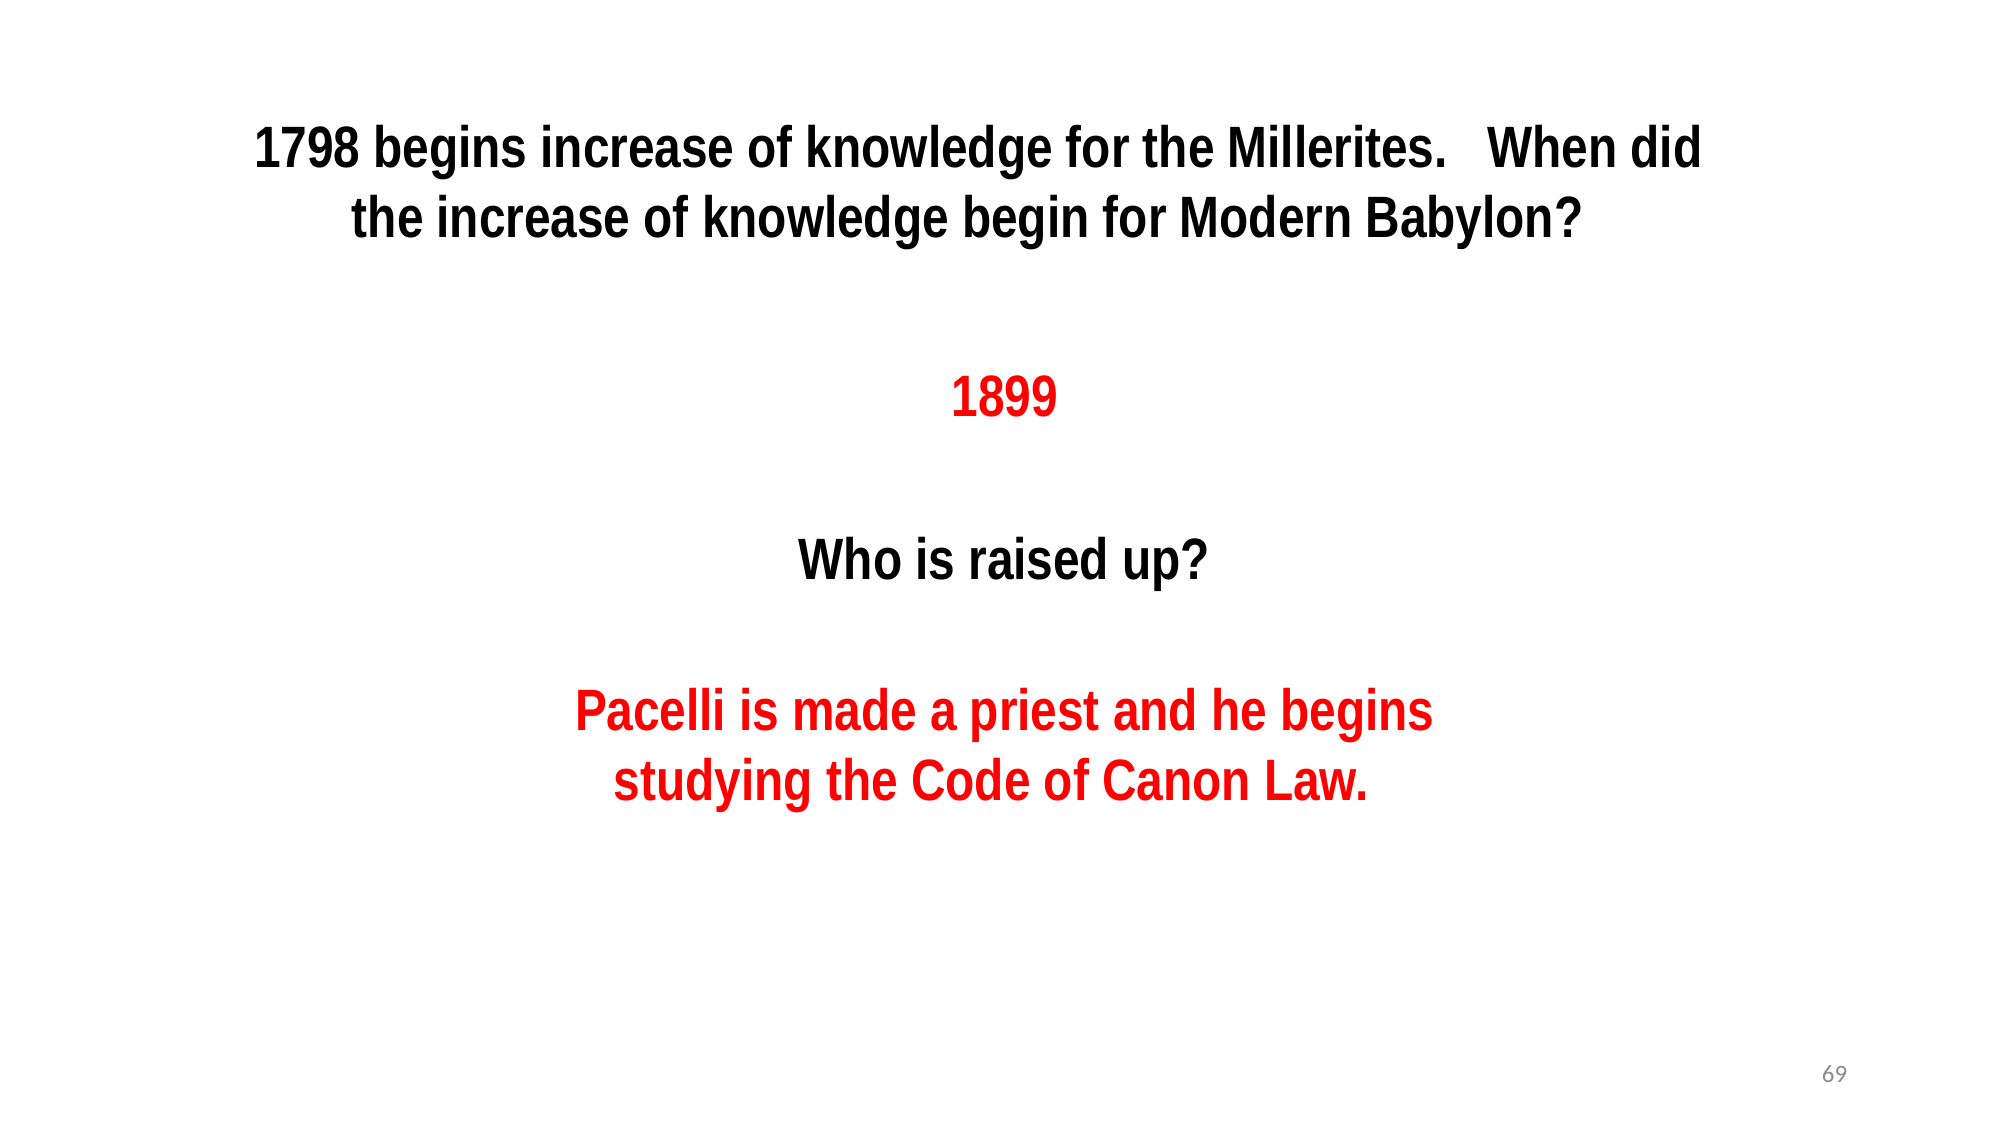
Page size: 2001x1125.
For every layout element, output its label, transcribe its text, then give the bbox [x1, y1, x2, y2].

text_box Who is raised up? [504, 513, 1505, 599]
slide_number 69 [1412, 1042, 1863, 1103]
text_box Pacelli is made a priest and he begins studying the Code of Canon Law. [504, 664, 1505, 820]
text_box 1798 begins increase of knowledge for the Millerites. When did the increase of knowledge begin for Modern Babylon? [218, 101, 1739, 257]
text_box 1899 [504, 351, 1505, 436]
